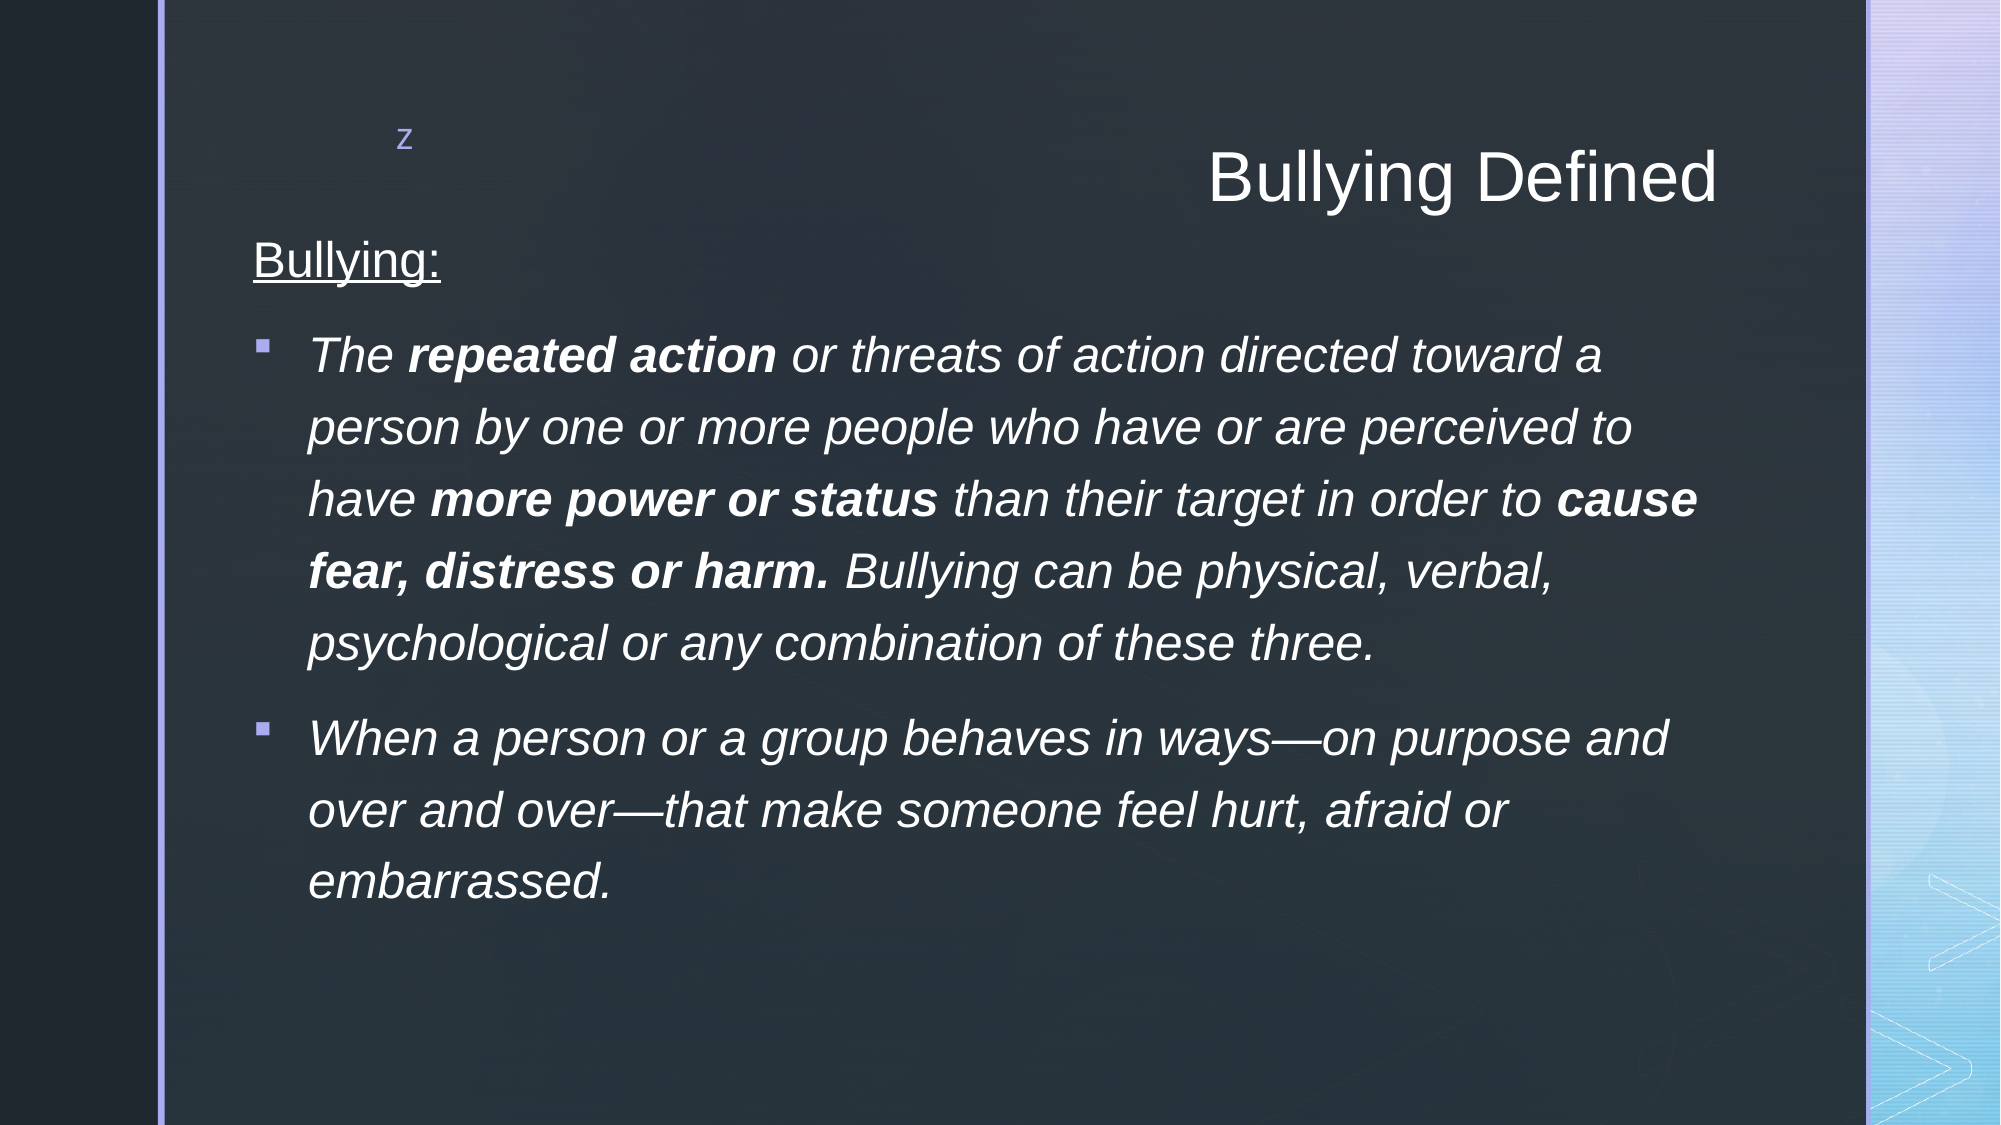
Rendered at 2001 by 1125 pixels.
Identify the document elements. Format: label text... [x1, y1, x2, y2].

title Bullying Defined [428, 132, 1734, 281]
picture [1871, 0, 2001, 1125]
list Bullying: The repeated action or threats of action directed toward a person by one or more people who have or are perceived to have more power or status than their target in order to cause fear, distress or harm. Bullying can be physical, verbal, psychological or any combination of these three. When a person or a group behaves in ways—on purpose and over and over—that make someone feel hurt, afraid or embarrassed. [236, 281, 1734, 938]
